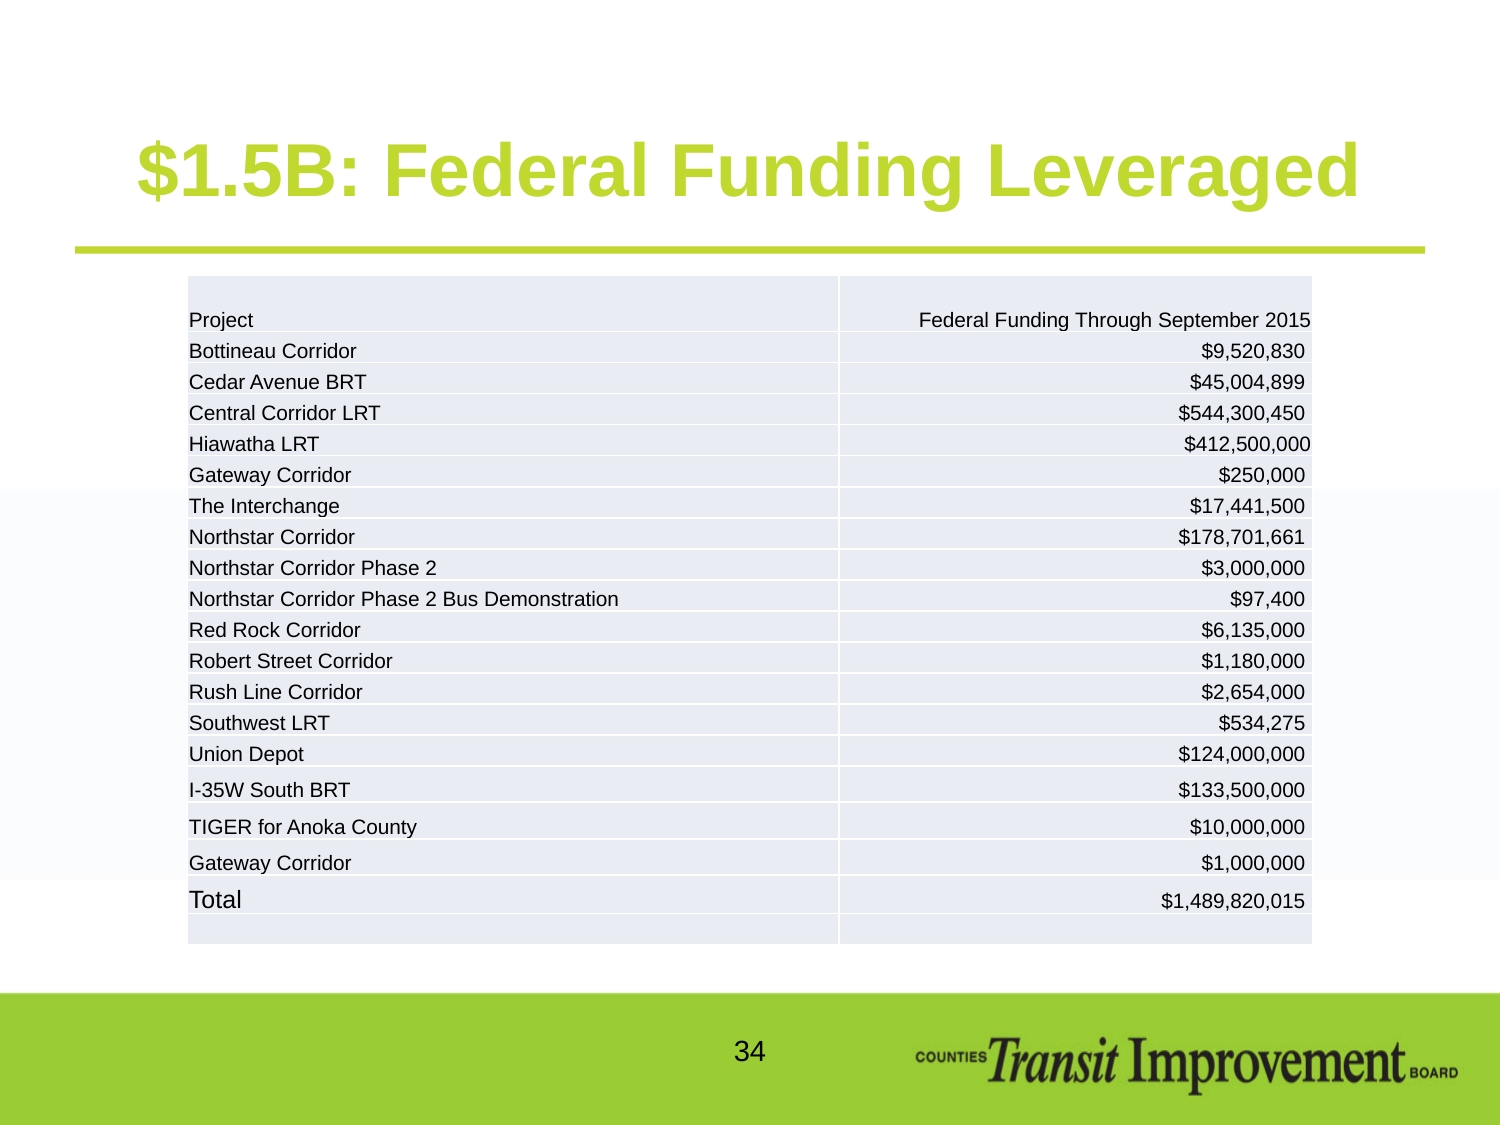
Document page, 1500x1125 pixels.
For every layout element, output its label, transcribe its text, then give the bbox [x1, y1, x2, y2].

table_cell $133,500,000 [840, 767, 1312, 801]
picture [0, 0, 1500, 1125]
table_cell $1,180,000 [840, 643, 1312, 672]
table_cell Red Rock Corridor [188, 612, 838, 641]
table_cell $534,275 [840, 705, 1312, 734]
table_cell Northstar Corridor [188, 519, 838, 548]
table_cell Northstar Corridor Phase 2 [188, 550, 838, 579]
table_cell Southwest LRT [188, 705, 838, 734]
table_cell $6,135,000 [840, 612, 1312, 641]
table_cell $2,654,000 [840, 674, 1312, 703]
table_cell $250,000 [840, 456, 1312, 486]
table_cell Rush Line Corridor [188, 674, 838, 703]
table_cell $1,489,820,015 [840, 876, 1312, 913]
table_cell $97,400 [840, 581, 1312, 610]
table_cell $178,701,661 [840, 519, 1312, 548]
table_cell [188, 914, 838, 944]
table_cell $3,000,000 [840, 550, 1312, 579]
table_cell $544,300,450 [840, 394, 1312, 424]
footer 34 [512, 1024, 988, 1103]
table_cell Gateway Corridor [188, 456, 838, 486]
table_cell $1,000,000 [840, 840, 1312, 874]
table_cell Bottineau Corridor [188, 332, 838, 362]
table_header Federal Funding Through September 2015 [840, 276, 1312, 331]
table_cell Central Corridor LRT [188, 394, 838, 424]
table_cell $10,000,000 [840, 803, 1312, 838]
table_cell Hiawatha LRT [188, 425, 838, 455]
table_cell Union Depot [188, 736, 838, 765]
title $1.5B: Federal Funding Leveraged [74, 44, 1426, 288]
table_cell TIGER for Anoka County [188, 803, 838, 838]
table_cell $412,500,000 [840, 425, 1312, 455]
table_cell $124,000,000 [840, 736, 1312, 765]
table_cell [840, 914, 1312, 944]
table_cell $9,520,830 [840, 332, 1312, 362]
table_cell $17,441,500 [840, 488, 1312, 517]
table_header Project [188, 276, 838, 331]
table_cell $45,004,899 [840, 363, 1312, 393]
table_cell Total [188, 876, 838, 913]
table_cell Robert Street Corridor [188, 643, 838, 672]
table_cell Northstar Corridor Phase 2 Bus Demonstration [188, 581, 838, 610]
table_cell Cedar Avenue BRT [188, 363, 838, 393]
table_cell I-35W South BRT [188, 767, 838, 801]
table_cell The Interchange [188, 488, 838, 517]
table_cell Gateway Corridor [188, 840, 838, 874]
